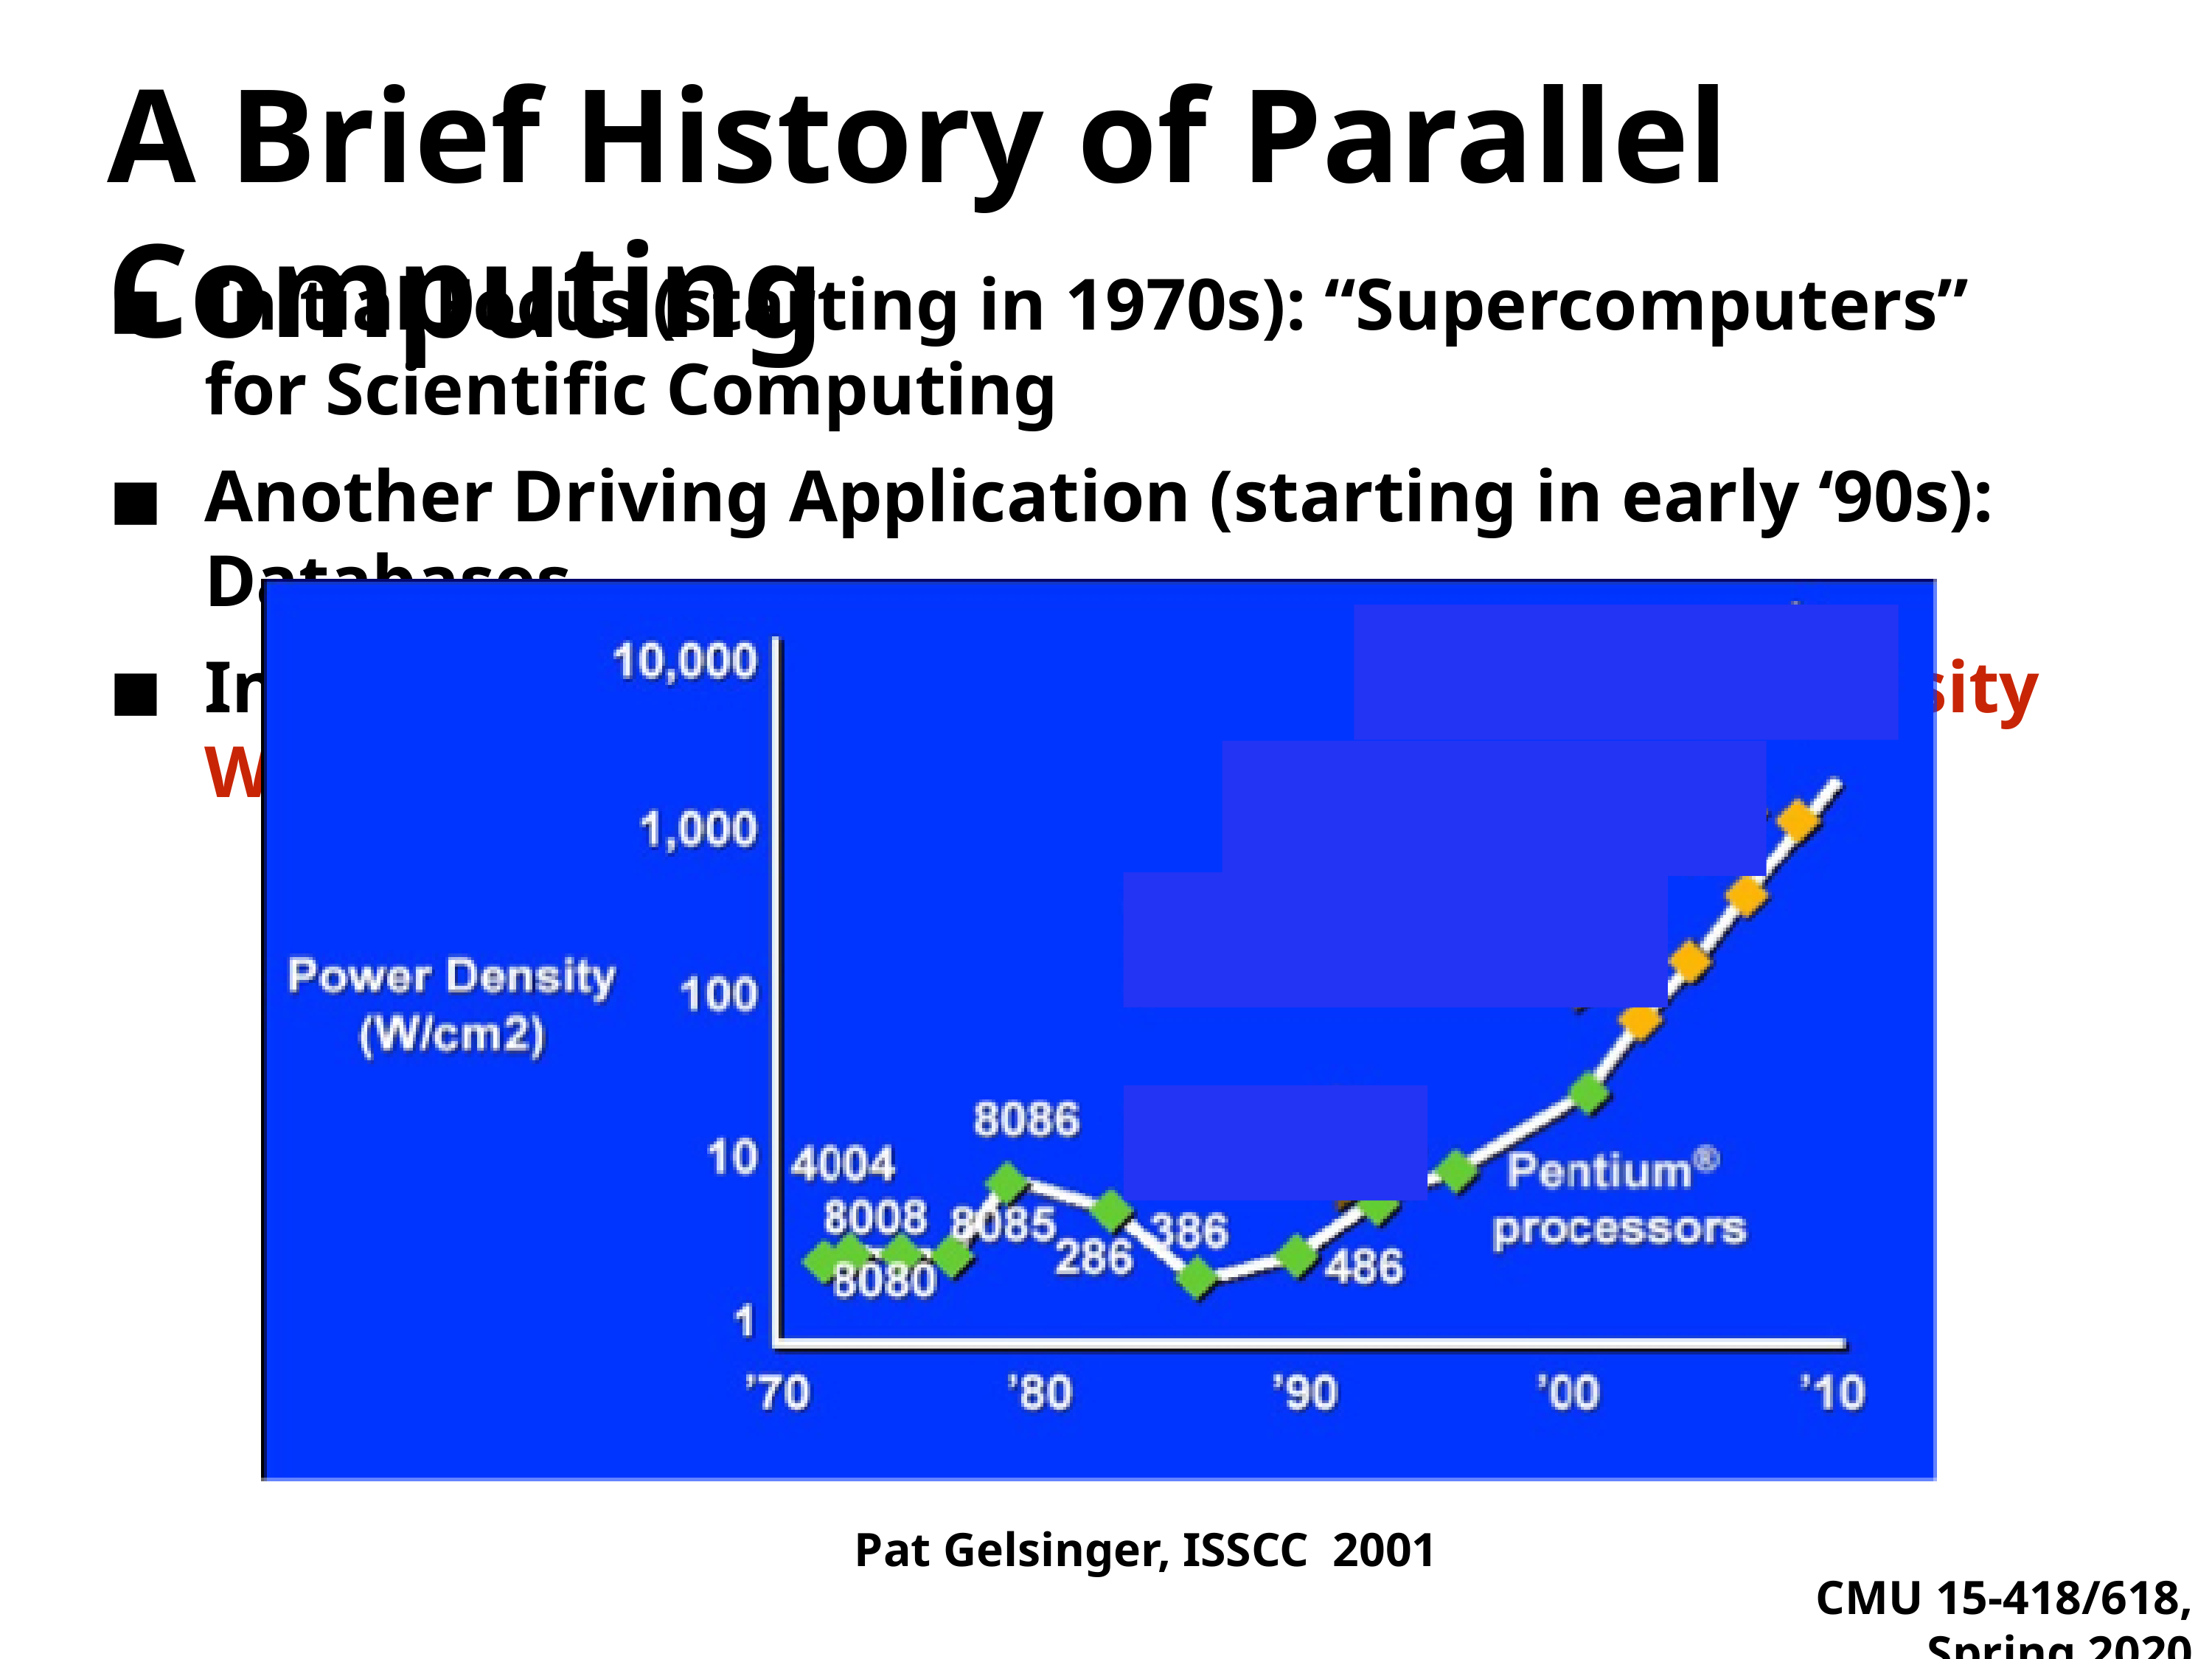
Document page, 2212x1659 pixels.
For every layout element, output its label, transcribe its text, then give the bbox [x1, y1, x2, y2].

text_box Pat Gelsinger, ISSCC 2001 [848, 1514, 1445, 1582]
list Initial Focus (starting in 1970s): “Supercomputers” for Scientific Computing Another Driving Application (starting in early ‘90s): Databases Inflection point in 2004: Intel hits the Power Density Wall [100, 253, 2056, 605]
title A Brief History of Parallel Computing [100, 47, 2056, 184]
picture [261, 579, 1937, 1481]
